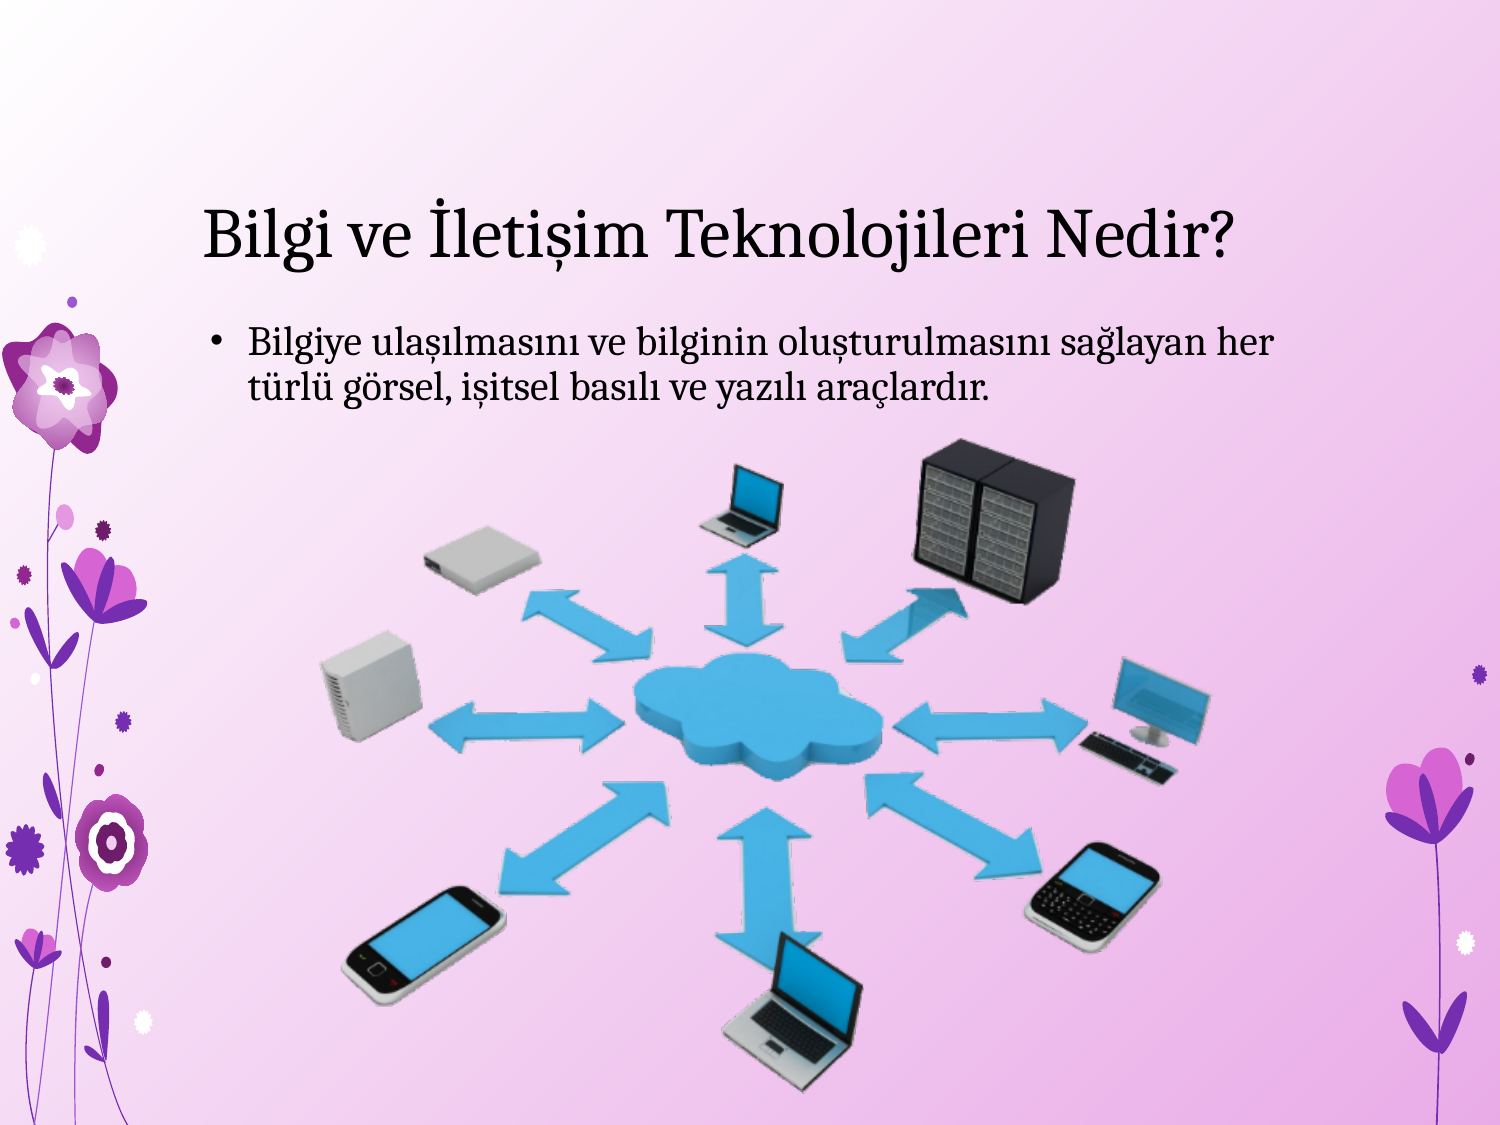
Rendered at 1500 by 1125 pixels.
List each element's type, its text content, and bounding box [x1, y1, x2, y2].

title Bilgi ve İletişim Teknolojileri Nedir? [187, 92, 1313, 281]
list Bilgiye ulaşılmasını ve bilginin oluşturulmasını sağlayan her türlü görsel, işitsel basılı ve yazılı araçlardır. [187, 311, 1313, 987]
picture [304, 423, 1226, 1114]
